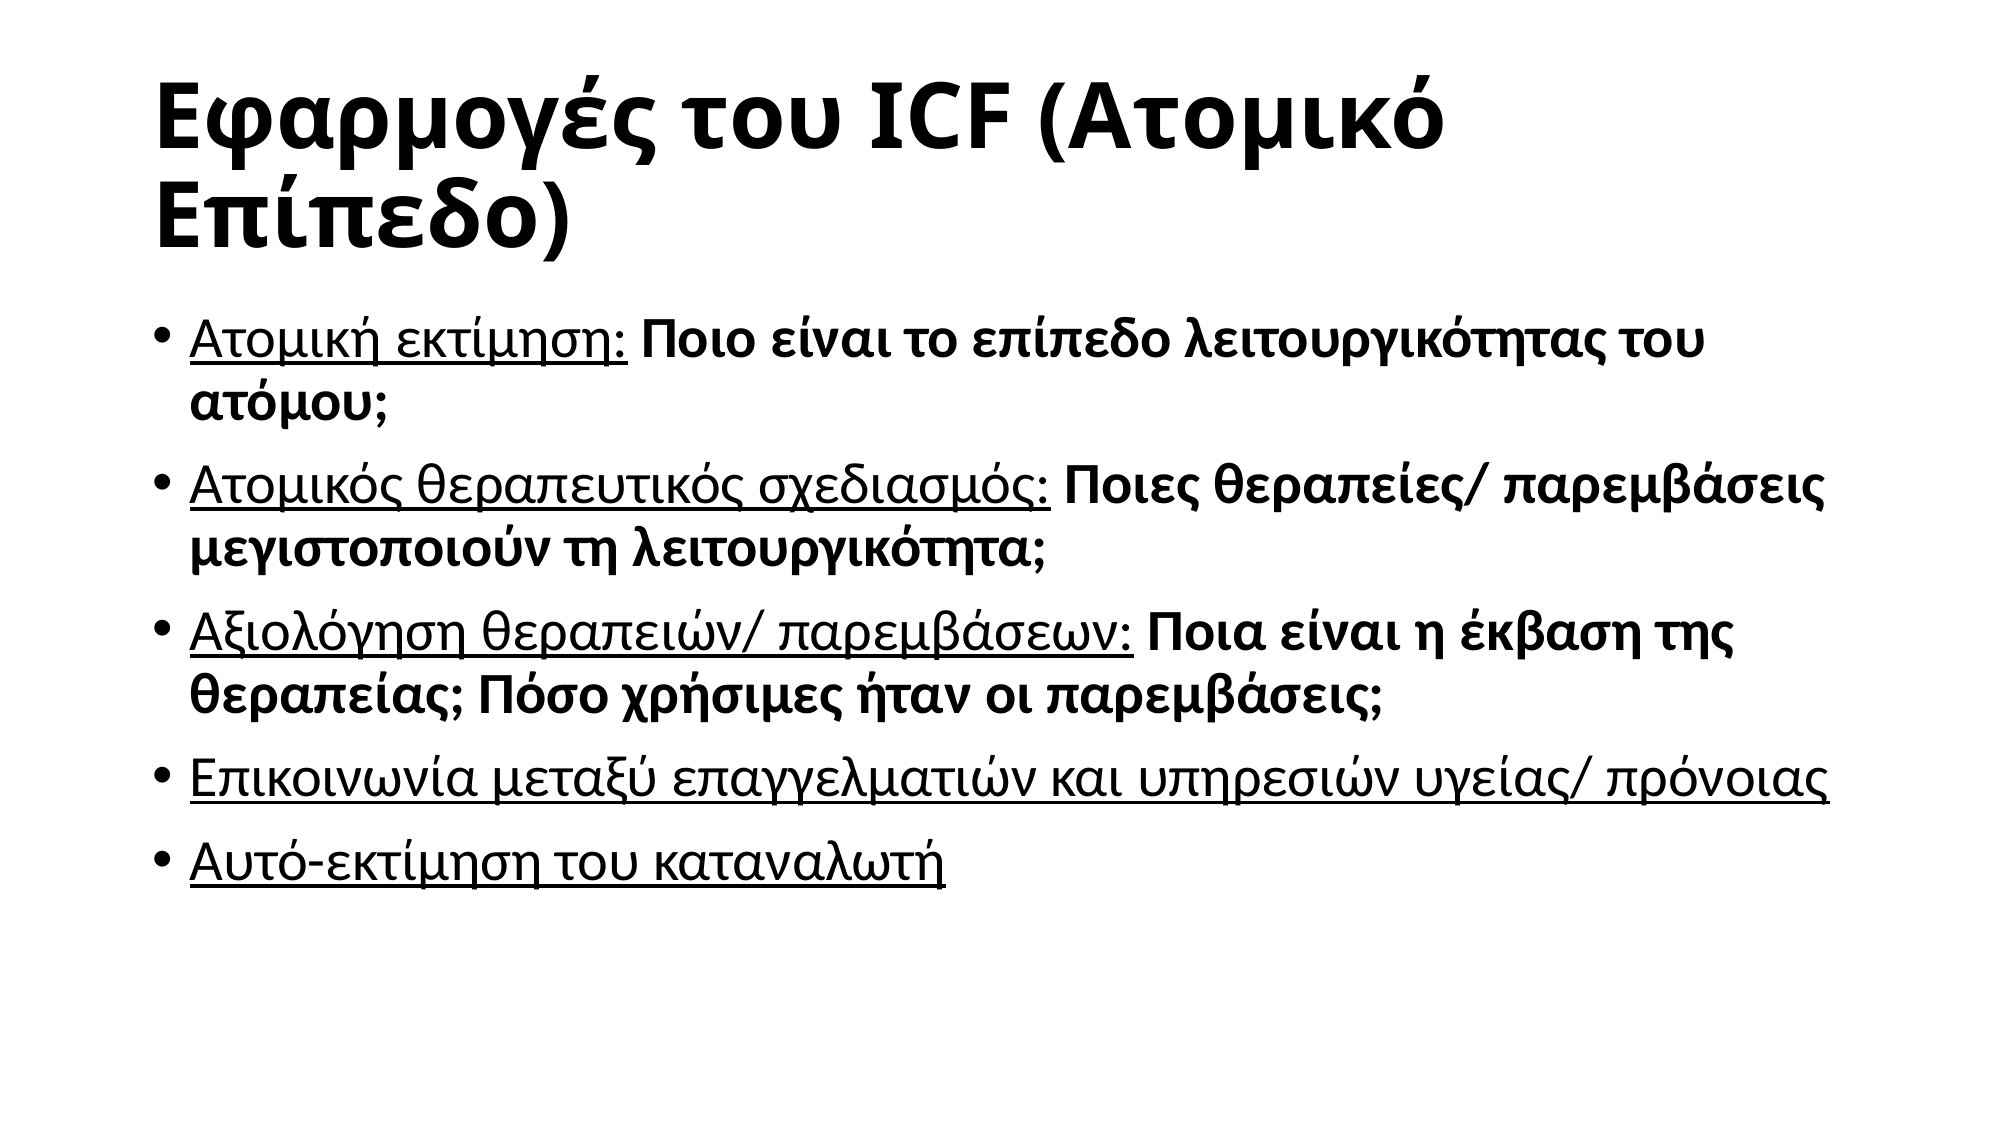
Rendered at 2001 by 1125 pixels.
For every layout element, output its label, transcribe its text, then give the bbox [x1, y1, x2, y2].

title Εφαρμογές του ICF (Ατομικό Επίπεδο) [137, 59, 1863, 278]
list Ατομική εκτίμηση: Ποιο είναι το επίπεδο λειτουργικότητας του ατόμου; Ατομικός θεραπευτικός σχεδιασμός: Ποιες θεραπείες/ παρεμβάσεις μεγιστοποιούν τη λειτουργικότητα; Αξιολόγηση θεραπειών/ παρεμβάσεων: Ποια είναι η έκβαση της θεραπείας; Πόσο χρήσιμες ήταν οι παρεμβάσεις; Επικοινωνία μεταξύ επαγγελματιών και υπηρεσιών υγείας/ πρόνοιας Αυτό-εκτίμηση του καταναλωτή [137, 299, 1863, 1014]
